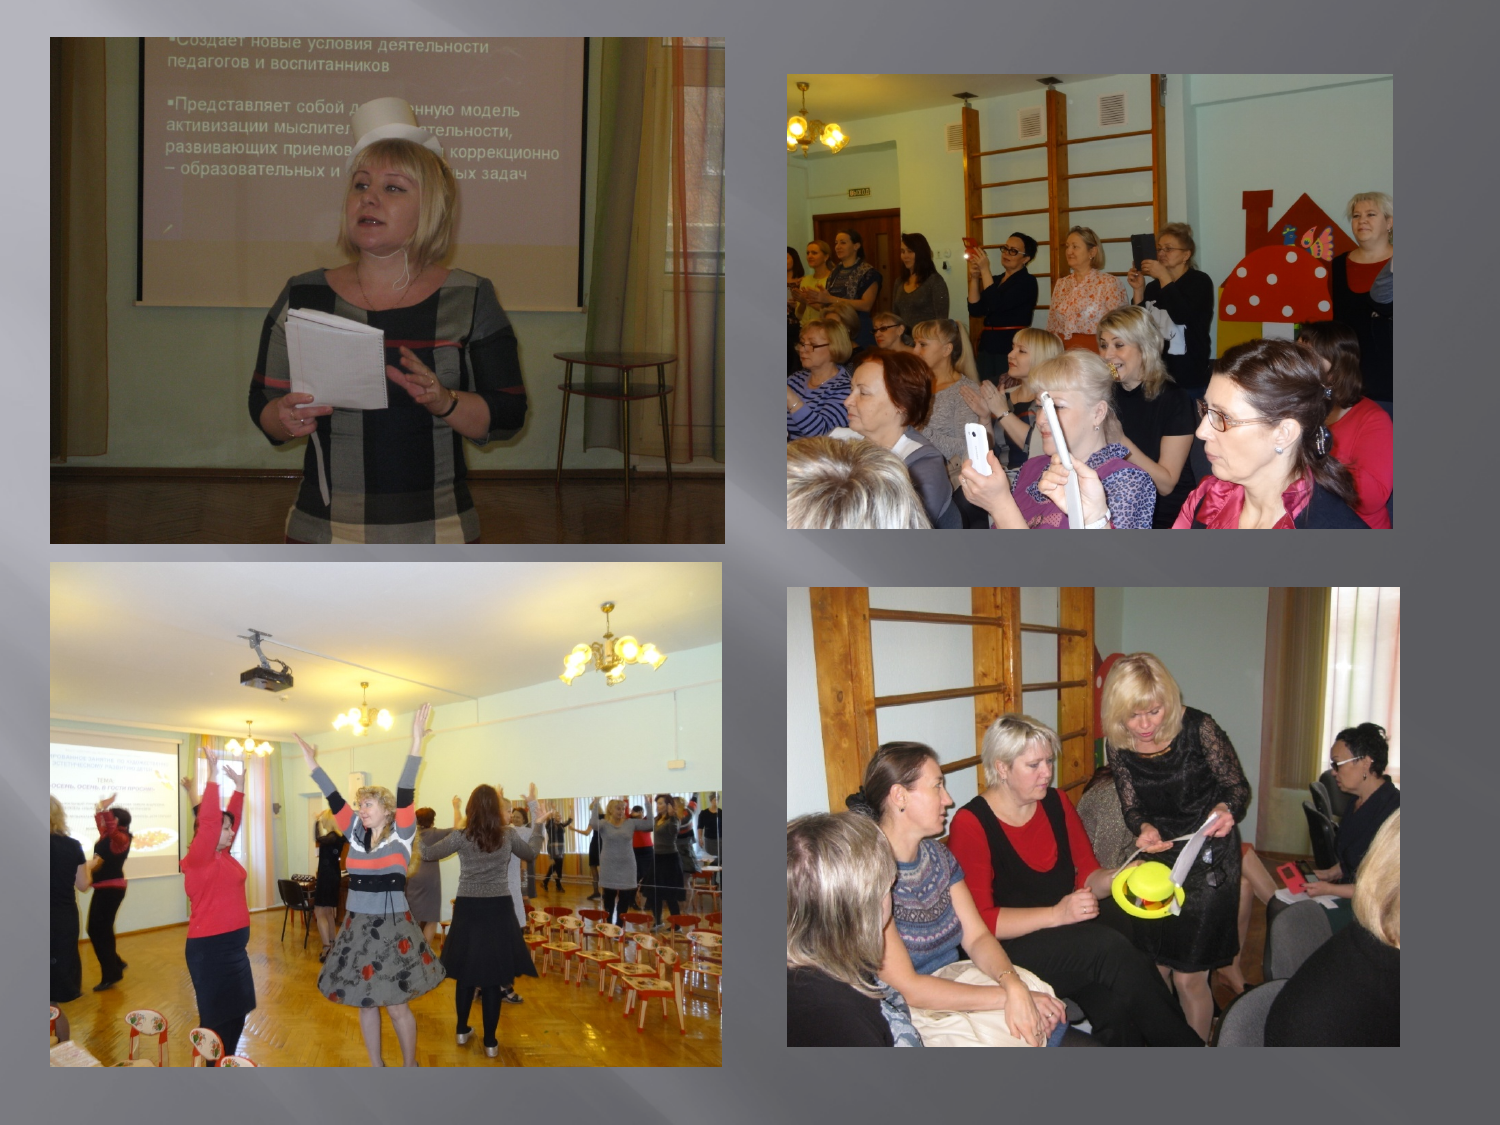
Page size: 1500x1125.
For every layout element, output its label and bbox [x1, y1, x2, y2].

picture [787, 74, 1393, 530]
title [750, 50, 1425, 238]
picture [787, 587, 1401, 1048]
list [49, 37, 726, 544]
picture [49, 562, 723, 1067]
